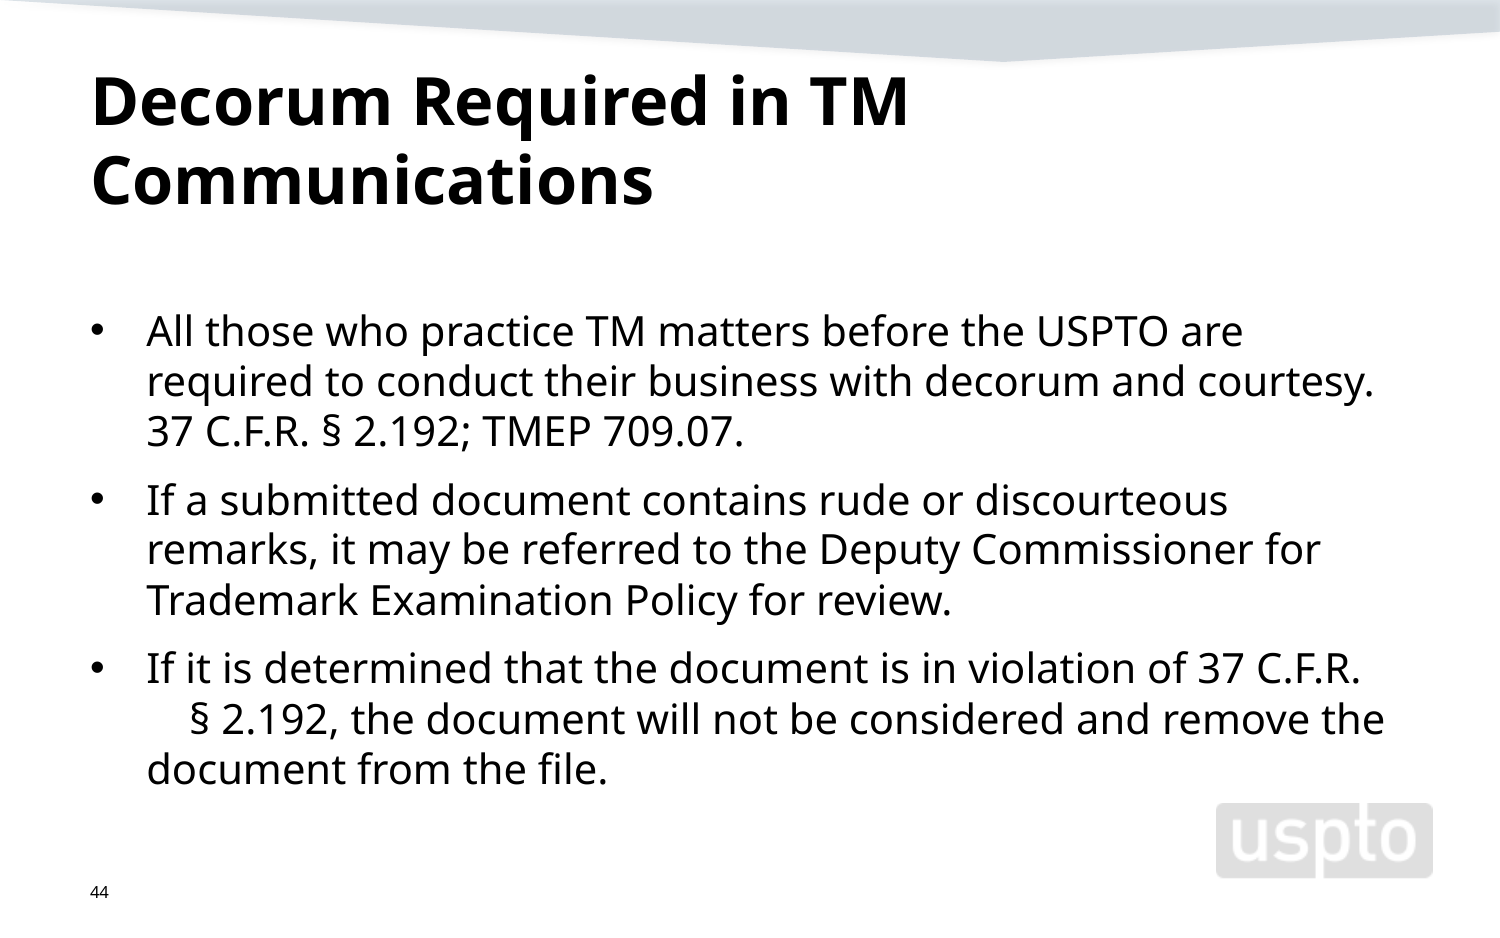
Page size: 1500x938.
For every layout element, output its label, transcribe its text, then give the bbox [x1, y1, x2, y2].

picture [1216, 803, 1433, 880]
list All those who practice TM matters before the USPTO are required to conduct their business with decorum and courtesy. 37 C.F.R. § 2.192; TMEP 709.07. If a submitted document contains rude or discourteous remarks, it may be referred to the Deputy Commissioner for Trademark Examination Policy for review. If it is determined that the document is in violation of 37 C.F.R. § 2.192, the document will not be considered and remove the document from the file. [75, 227, 1425, 859]
slide_number 44 [75, 868, 413, 919]
title Decorum Required in TM Communications [75, 50, 1425, 207]
